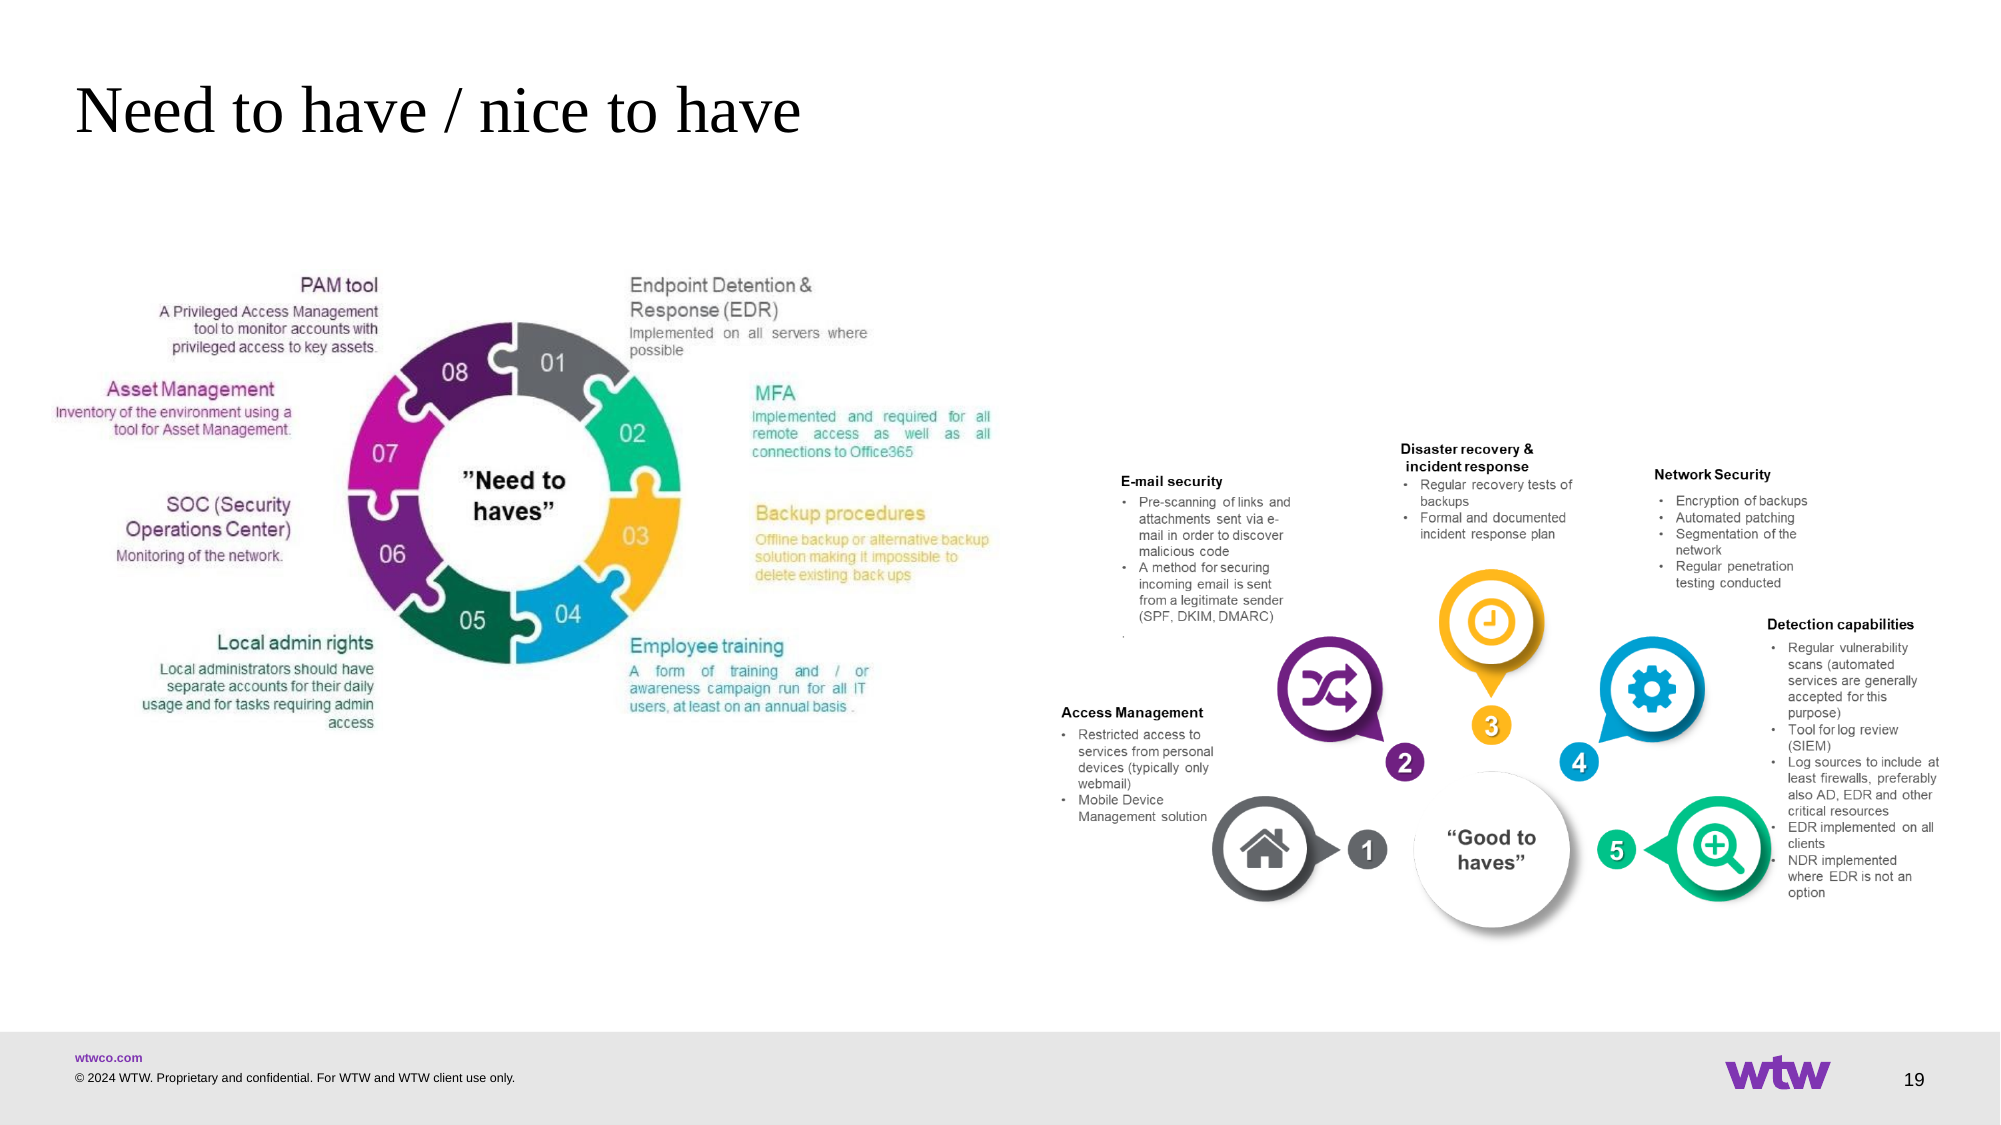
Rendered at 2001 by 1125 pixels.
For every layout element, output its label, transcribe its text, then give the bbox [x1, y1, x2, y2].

slide_number 19 [1874, 1056, 1925, 1091]
title Need to have / nice to have [75, 75, 1920, 150]
footer © 2024 WTW. Proprietary and confidential. For WTW and WTW client use only. [75, 1069, 600, 1085]
picture [0, 0, 2001, 1125]
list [37, 250, 1000, 749]
